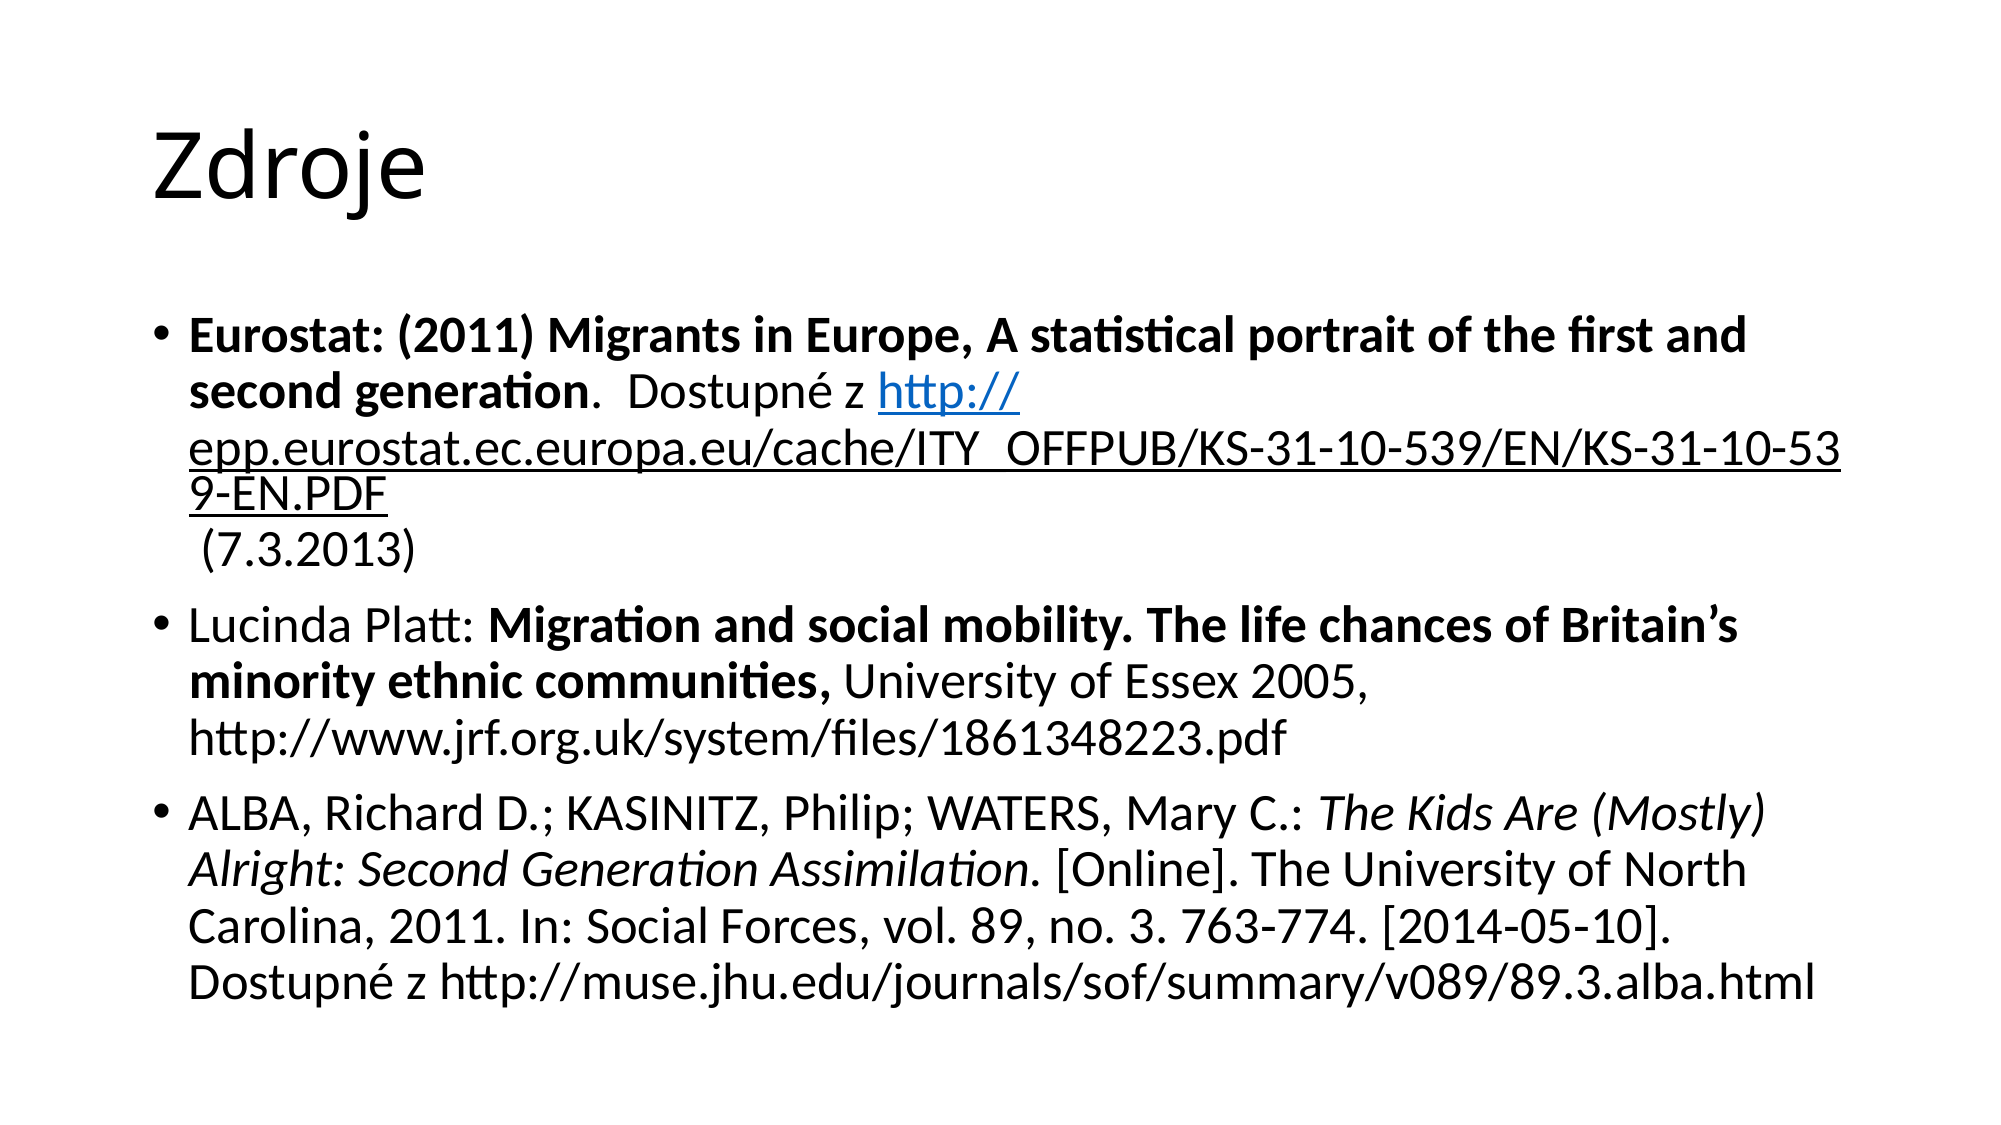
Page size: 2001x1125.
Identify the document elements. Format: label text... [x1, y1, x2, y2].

title Zdroje [137, 59, 1863, 278]
list Eurostat: (2011) Migrants in Europe, A statistical portrait of the first and second generation. Dostupné z http://epp.eurostat.ec.europa.eu/cache/ITY_OFFPUB/KS-31-10-539/EN/KS-31-10-539-EN.PDF (7.3.2013) Lucinda Platt: Migration and social mobility. The life chances of Britain’s minority ethnic communities, University of Essex 2005, http://www.jrf.org.uk/system/files/1861348223.pdf ALBA, Richard D.; KASINITZ, Philip; WATERS, Mary C.: The Kids Are (Mostly) Alright: Second Generation Assimilation. [Online]. The University of North Carolina, 2011. In: Social Forces, vol. 89, no. 3. 763‐774. [2014‐05‐10]. Dostupné z http://muse.jhu.edu/journals/sof/summary/v089/89.3.alba.html [137, 299, 1863, 1014]
